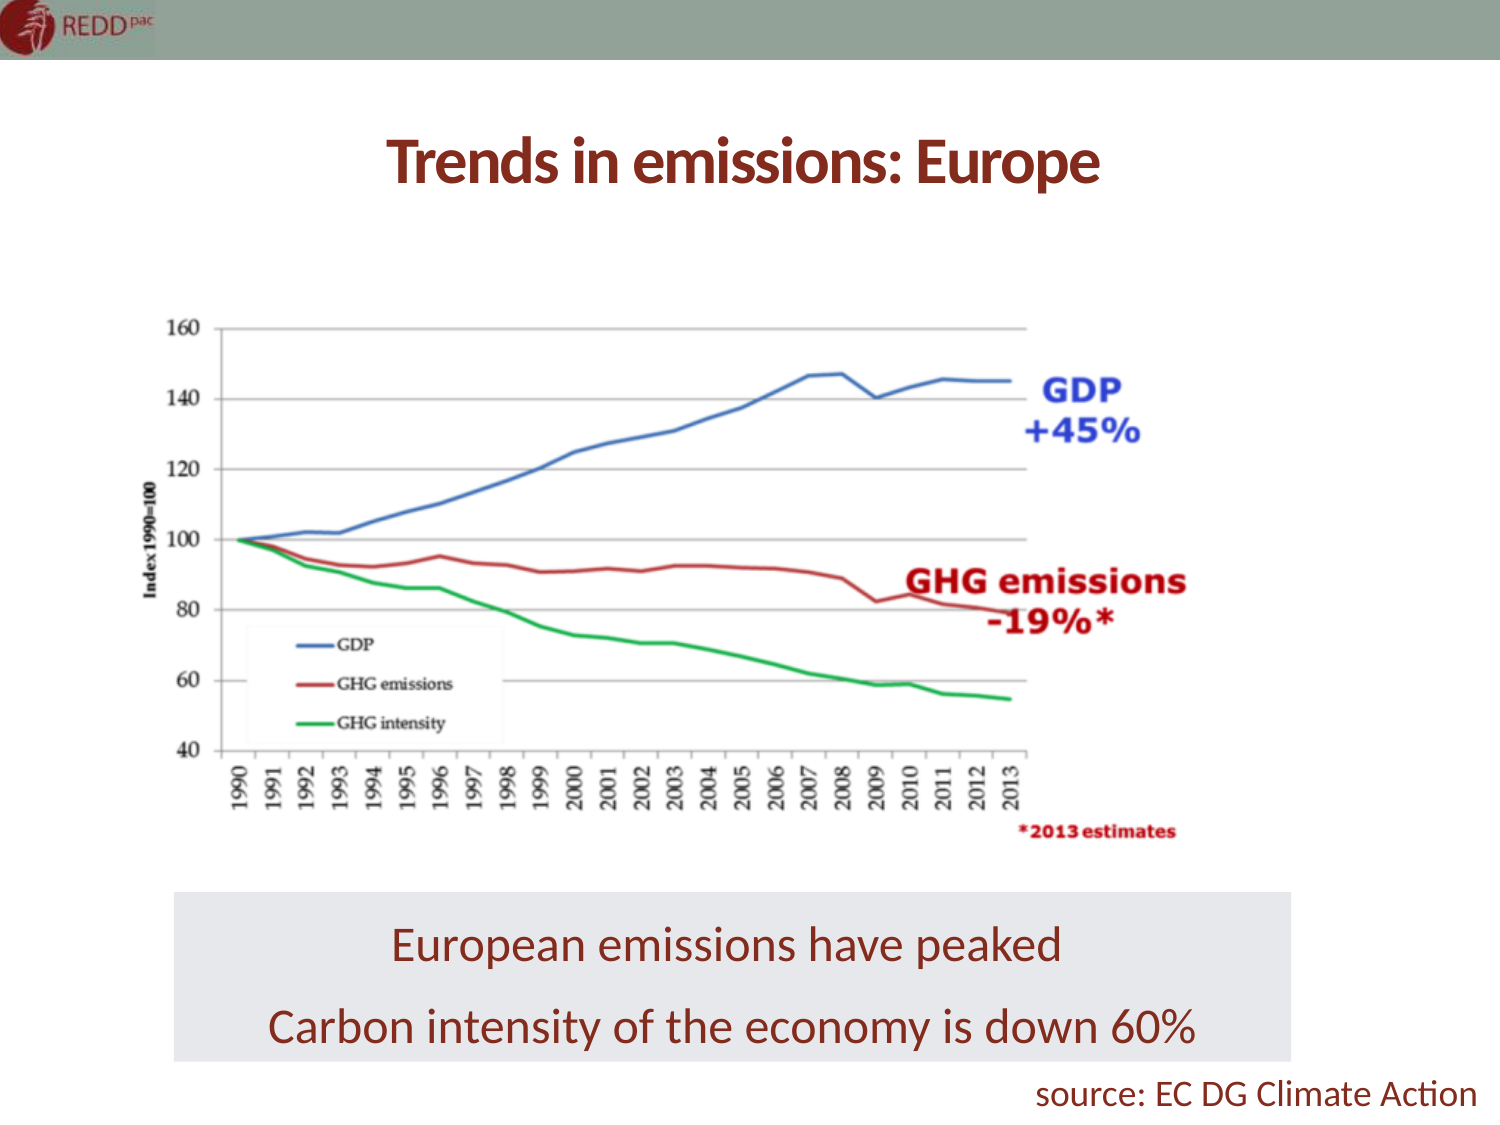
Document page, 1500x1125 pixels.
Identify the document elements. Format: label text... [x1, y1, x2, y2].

title Trends in emissions: Europe [0, 80, 1500, 234]
picture [68, 278, 1243, 860]
text_box source: EC DG Climate Action [981, 1061, 1494, 1122]
list European emissions have peaked Carbon intensity of the economy is down 60% [173, 892, 1292, 1062]
picture [0, 0, 155, 57]
